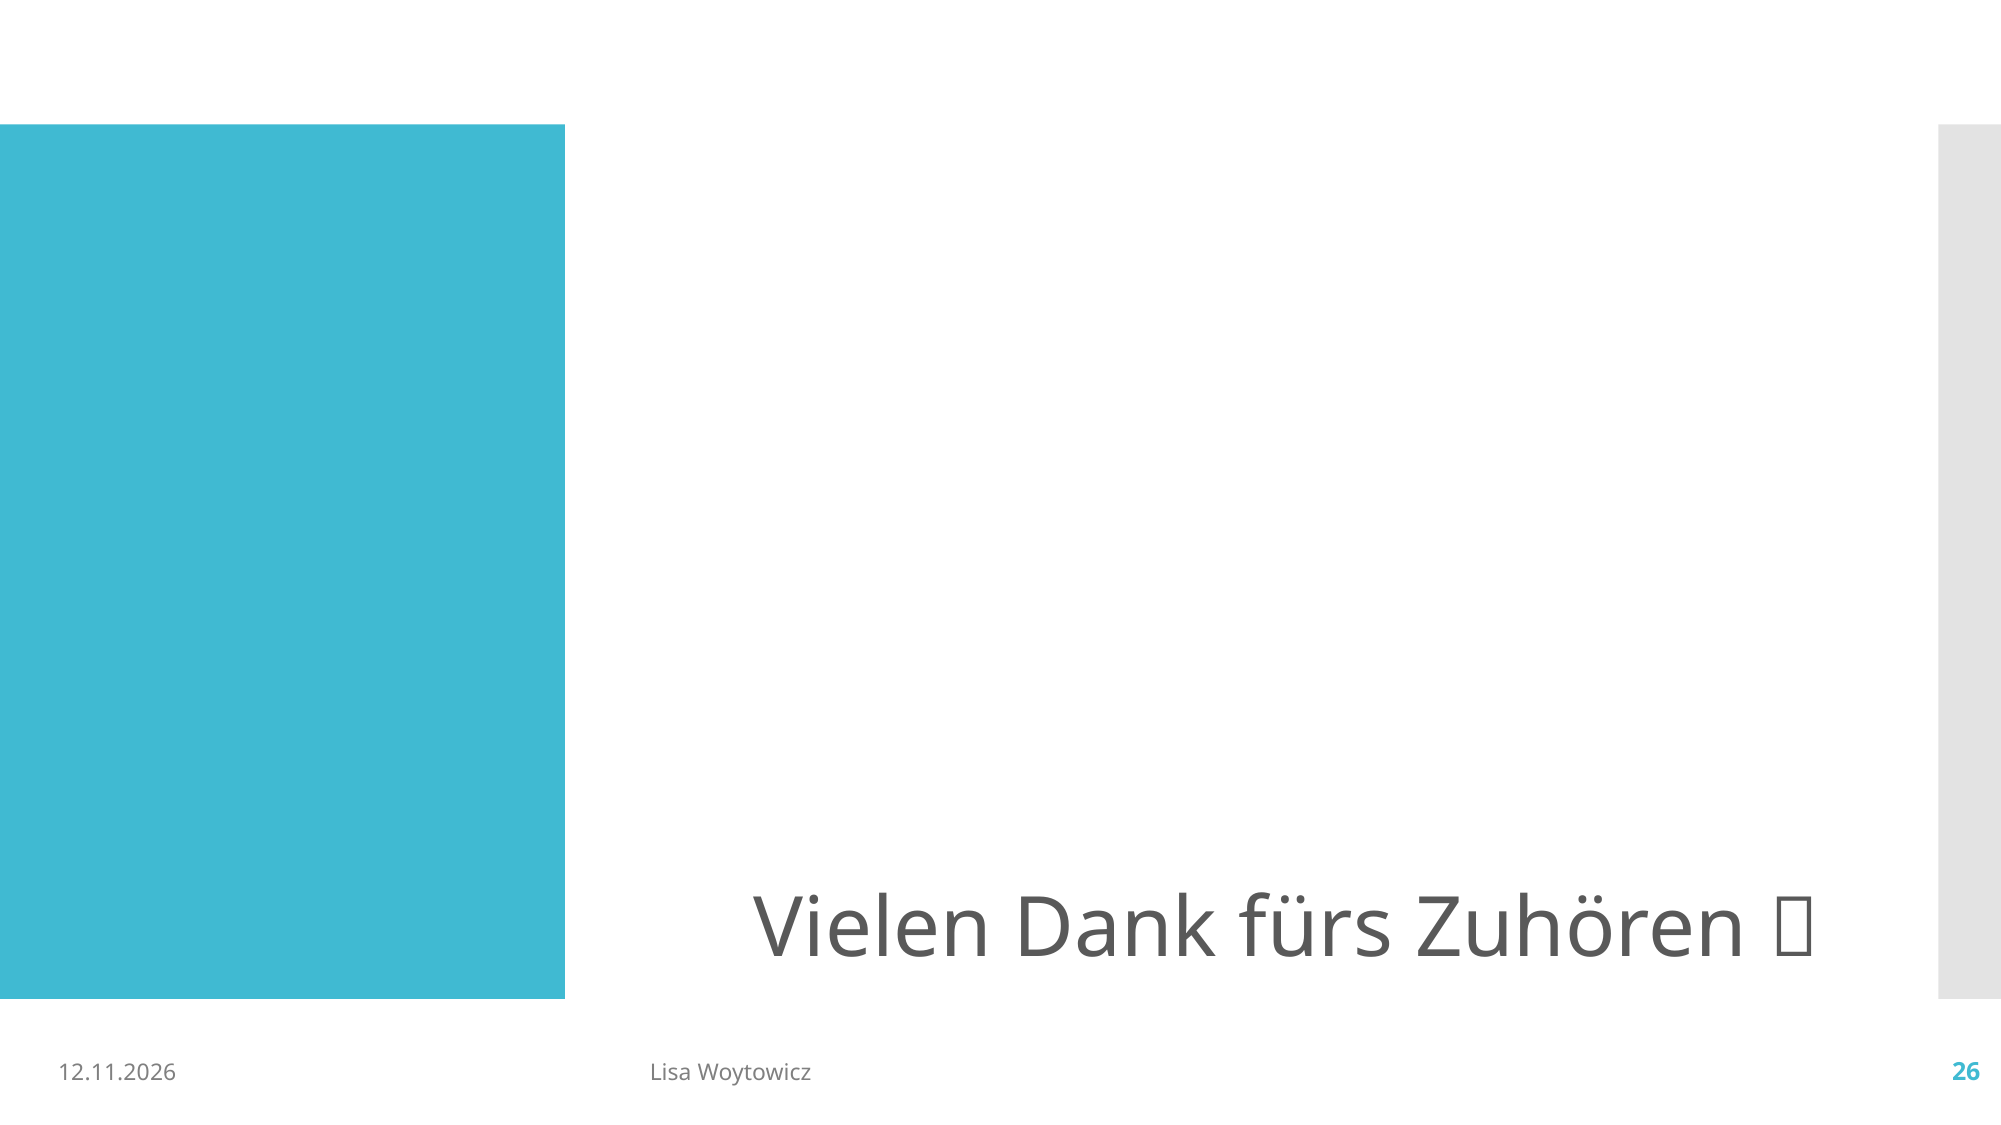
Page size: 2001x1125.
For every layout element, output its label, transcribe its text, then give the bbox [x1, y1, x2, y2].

footer Lisa Woytowicz [634, 1042, 1605, 1103]
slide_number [43, 1042, 493, 1103]
list Vielen Dank fürs Zuhören  [634, 141, 1835, 982]
slide_number 26 [1744, 1042, 1996, 1103]
